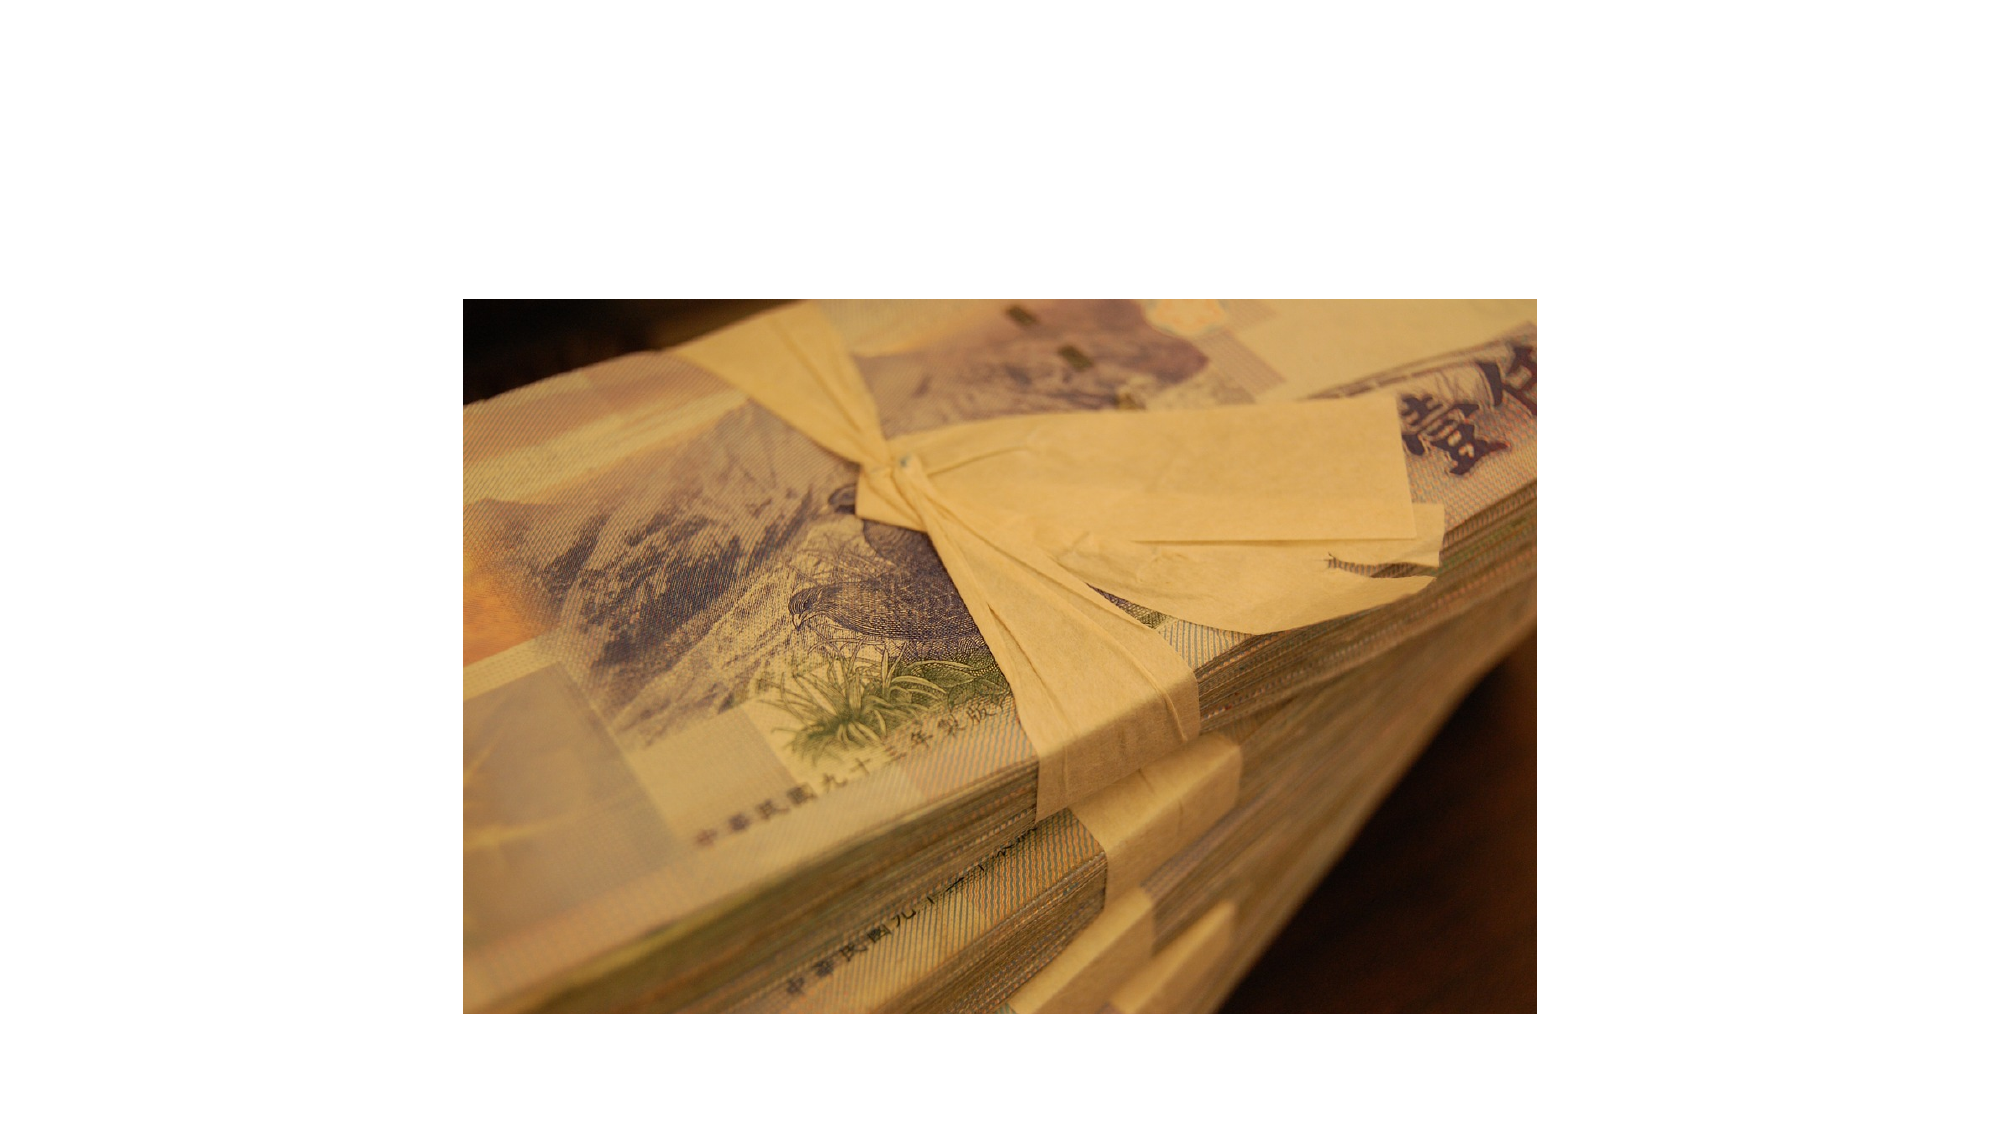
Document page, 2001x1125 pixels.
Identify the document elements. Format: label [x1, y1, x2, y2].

list [463, 299, 1537, 1014]
